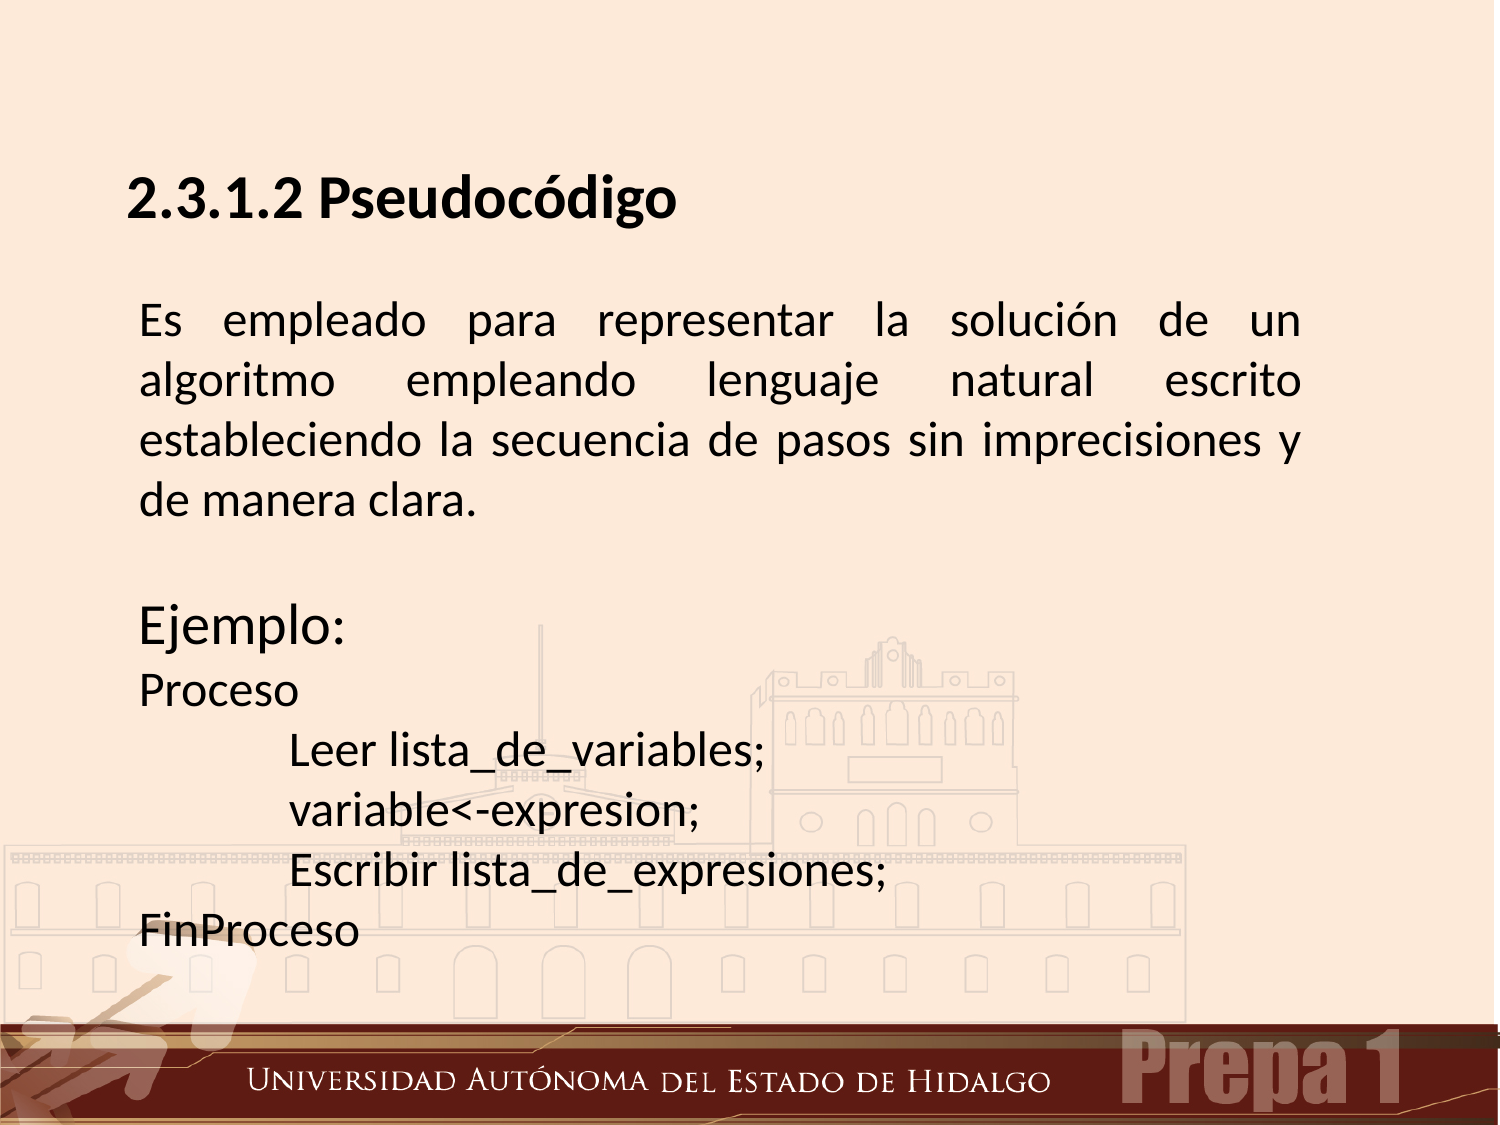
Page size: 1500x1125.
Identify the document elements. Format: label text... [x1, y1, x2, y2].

text_box Es empleado para representar la solución de un algoritmo empleando lenguaje natural escrito estableciendo la secuencia de pasos sin imprecisiones y de manera clara. Ejemplo: Proceso Leer lista_de_variables; variable<-expresion; Escribir lista_de_expresiones; FinProceso [123, 278, 1317, 1024]
text_box 2.3.1.2 Pseudocódigo [112, 149, 1294, 239]
picture [0, 0, 1500, 1125]
